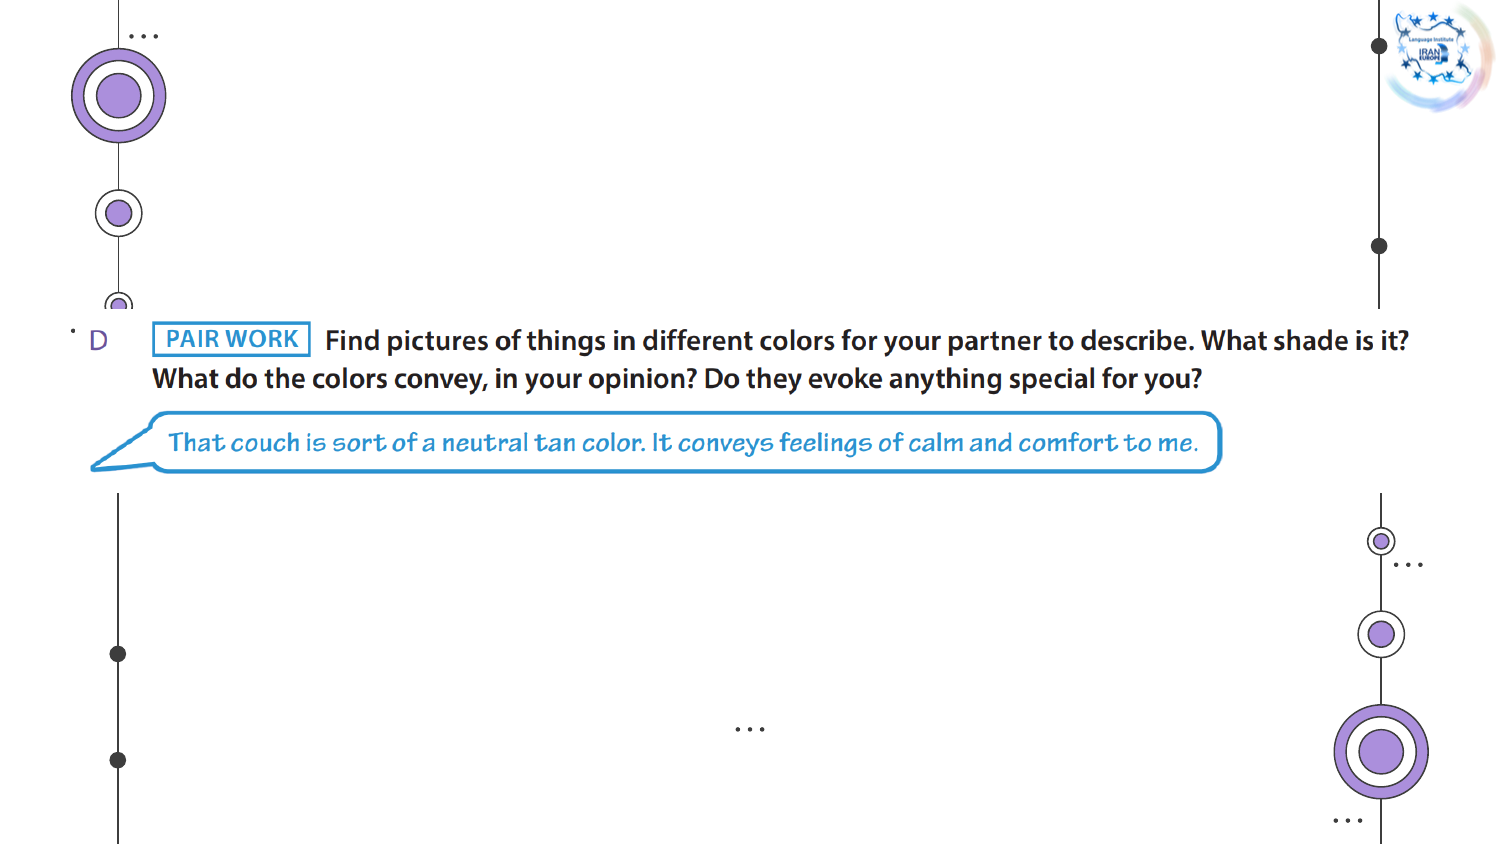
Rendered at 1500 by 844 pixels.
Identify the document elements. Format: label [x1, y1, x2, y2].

picture [1379, 0, 1500, 117]
picture [74, 309, 1441, 493]
